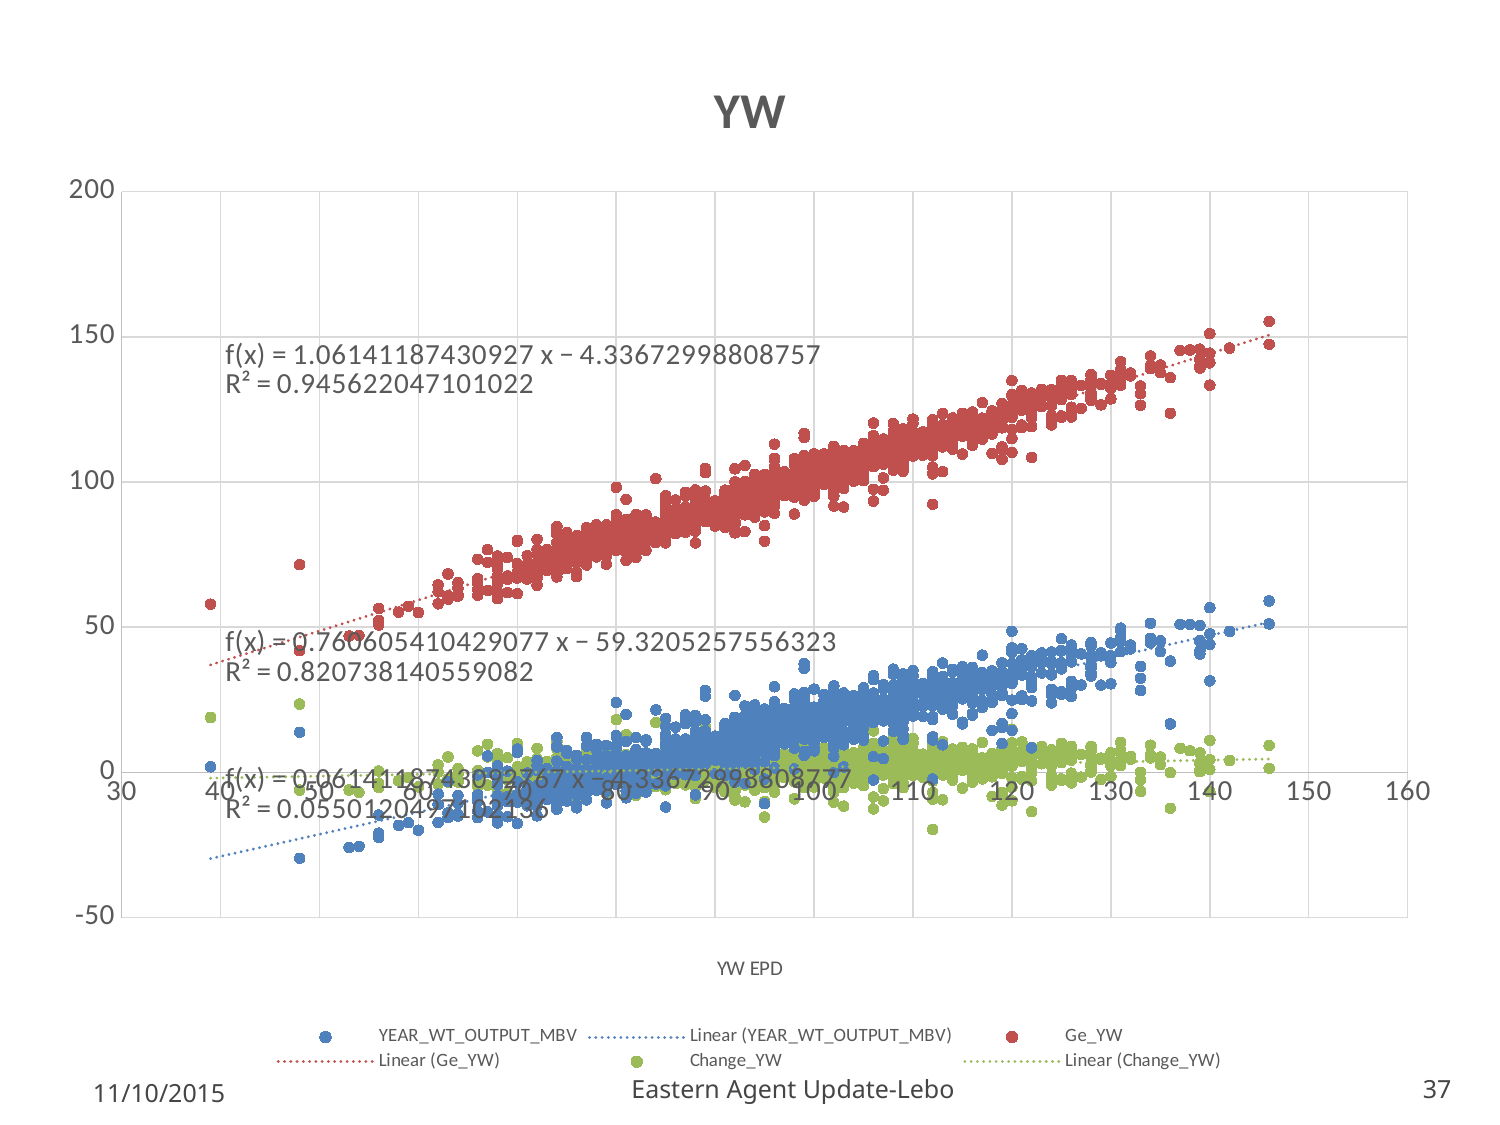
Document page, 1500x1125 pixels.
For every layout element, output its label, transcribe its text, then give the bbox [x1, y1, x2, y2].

chart [40, 47, 1460, 1078]
footer Eastern Agent Update-Lebo [249, 1086, 1337, 1108]
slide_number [75, 1086, 249, 1108]
slide_number 37 [1345, 1062, 1467, 1108]
